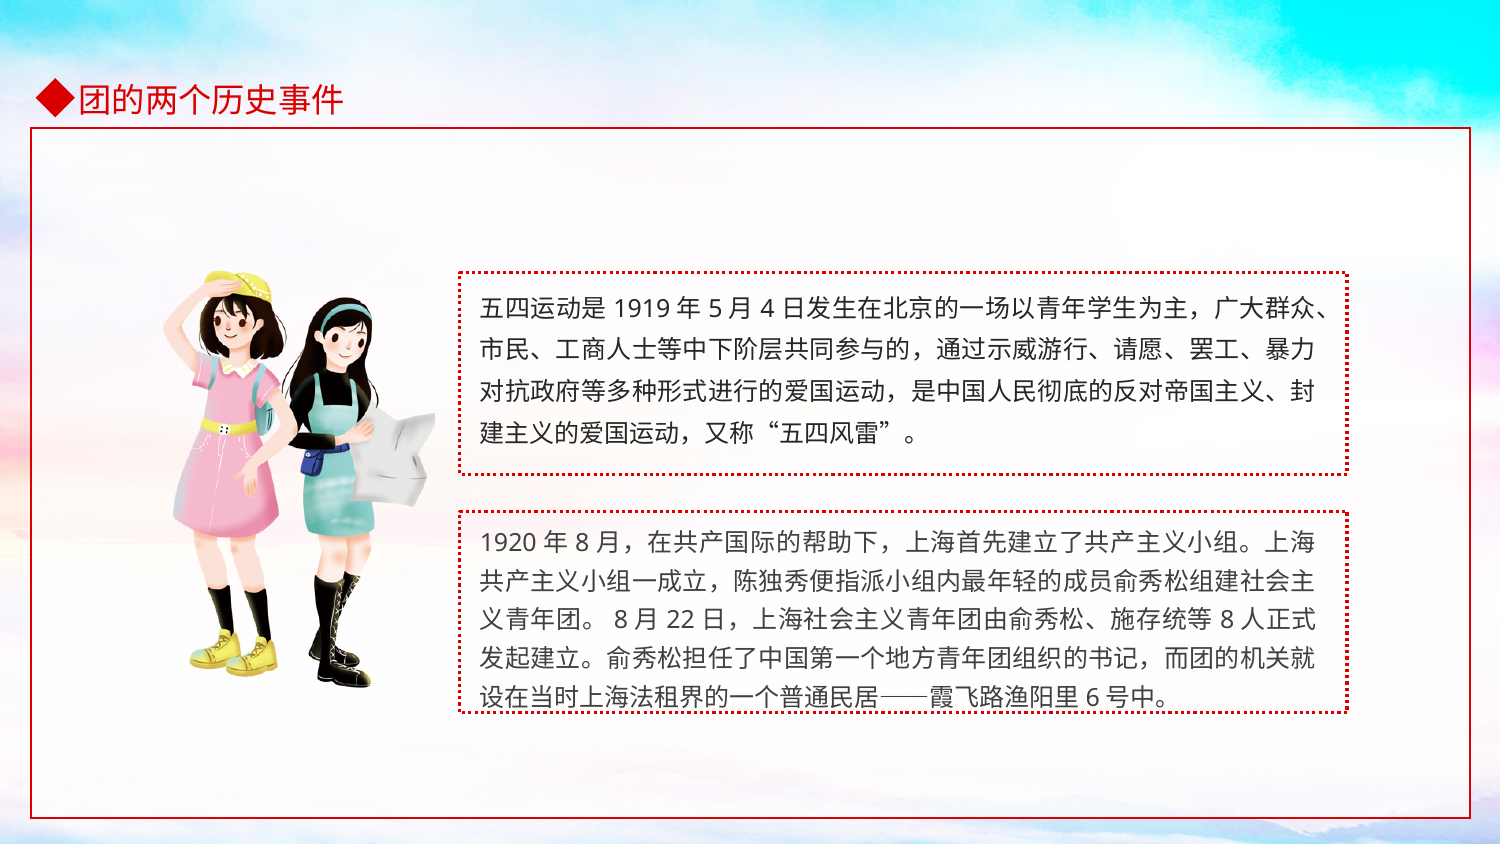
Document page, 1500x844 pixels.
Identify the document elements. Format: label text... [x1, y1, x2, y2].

text_box [1332, 511, 1348, 713]
text_box [459, 511, 464, 713]
text_box [459, 272, 1348, 475]
picture [0, 0, 1500, 844]
text_box 五四运动是1919年5月4日发生在北京的一场以青年学生为主，广大群众、市民、工商人士等中下阶层共同参与的，通过示威游行、请愿、罢工、暴力对抗政府等多种形式进行的爱国运动，是中国人民彻底的反对帝国主义、封建主义的爱国运动，又称“五四风雷”。 [464, 272, 1332, 455]
text_box 1920年8月，在共产国际的帮助下，上海首先建立了共产主义小组。上海共产主义小组一成立，陈独秀便指派小组内最年轻的成员俞秀松组建社会主义青年团。8月22日，上海社会主义青年团由俞秀松、施存统等8人正式发起建立。俞秀松担任了中国第一个地方青年团组织的书记，而团的机关就设在当时上海法租界的一个普通民居——霞飞路渔阳里6号中。 [464, 509, 1332, 720]
